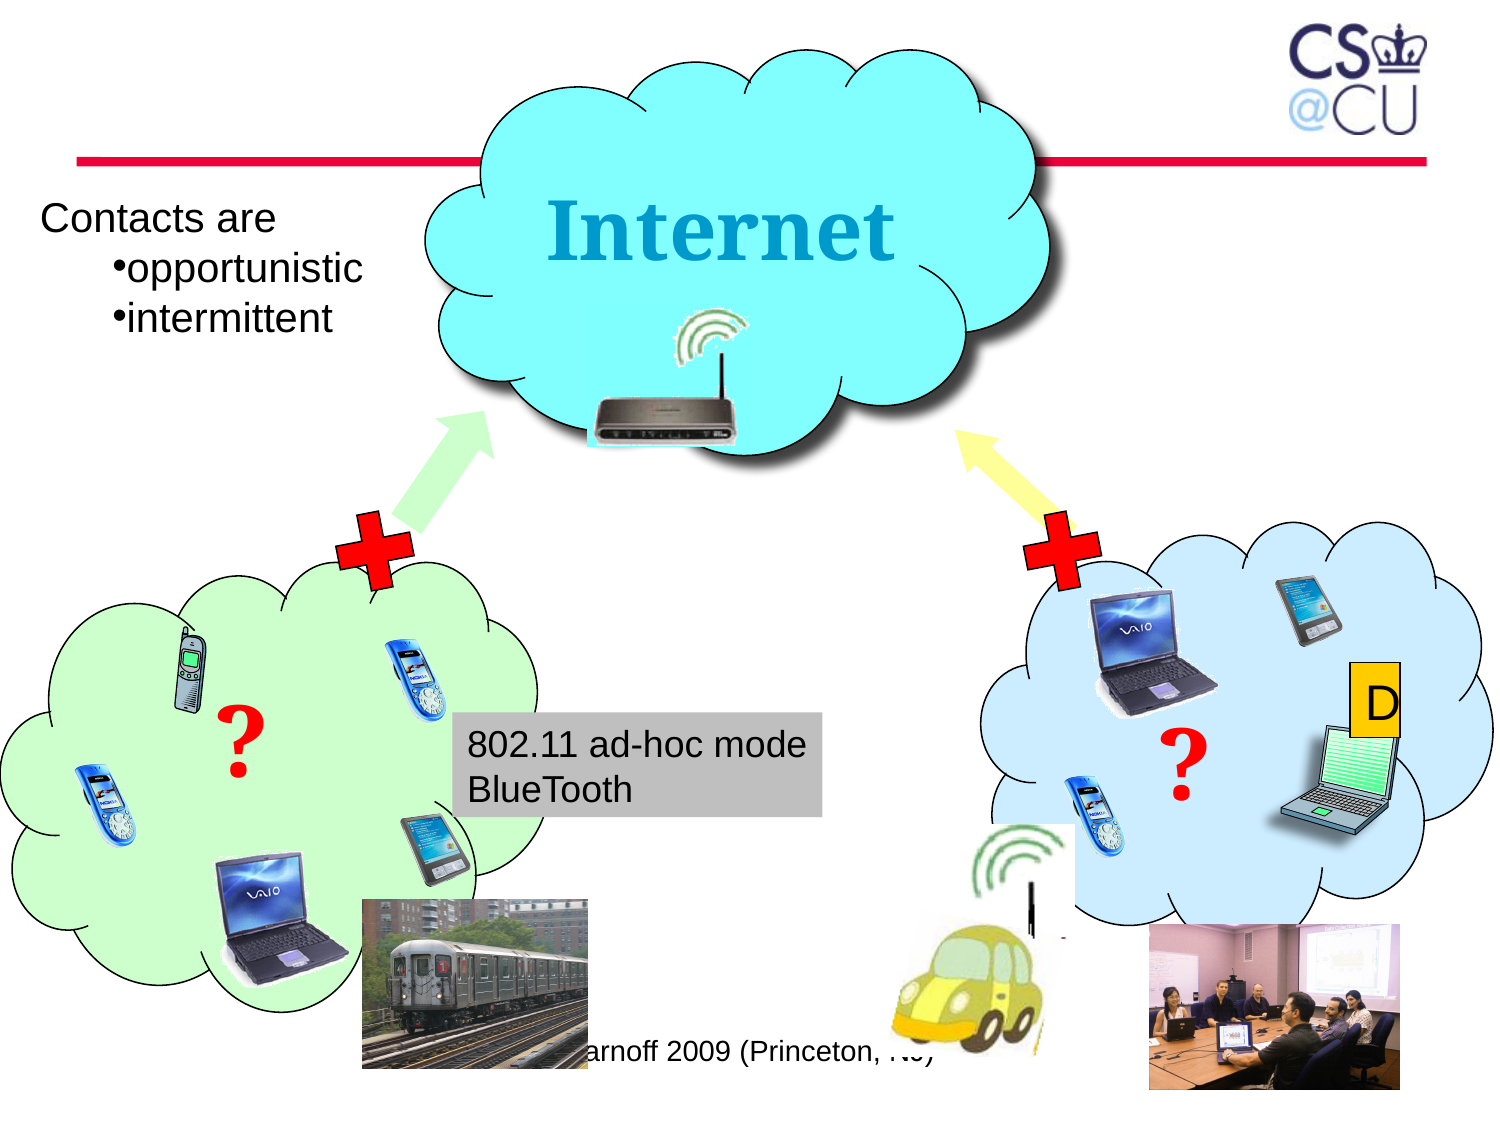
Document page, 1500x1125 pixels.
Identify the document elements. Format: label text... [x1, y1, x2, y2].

picture [362, 899, 588, 1070]
text_box [0, 562, 538, 986]
footer Sarnoff 2009 (Princeton, NJ) [512, 1024, 988, 1103]
text_box [980, 522, 1494, 926]
text_box [425, 49, 1050, 456]
text_box [233, 996, 329, 1013]
text_box Contacts are opportunistic intermittent [25, 183, 379, 349]
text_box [587, 299, 751, 448]
text_box [1068, 517, 1078, 533]
text_box [391, 410, 495, 535]
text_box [887, 824, 1075, 1057]
picture [399, 812, 472, 888]
text_box Internet [531, 161, 974, 292]
text_box D [1350, 662, 1400, 724]
text_box ? [199, 662, 363, 813]
text_box [954, 429, 1062, 531]
picture [1087, 587, 1219, 719]
picture [1280, 724, 1401, 836]
picture [71, 762, 140, 851]
text_box [1023, 511, 1102, 591]
text_box [335, 511, 415, 591]
picture [173, 624, 209, 714]
picture [1274, 574, 1344, 648]
picture [1062, 774, 1128, 861]
picture [1149, 924, 1401, 1090]
picture [1289, 23, 1427, 135]
text_box ? [1143, 684, 1306, 835]
text_box 802.11 ad-hoc mode BlueTooth [452, 712, 823, 818]
picture [382, 637, 451, 726]
picture [212, 849, 351, 988]
text_box [476, 818, 544, 876]
